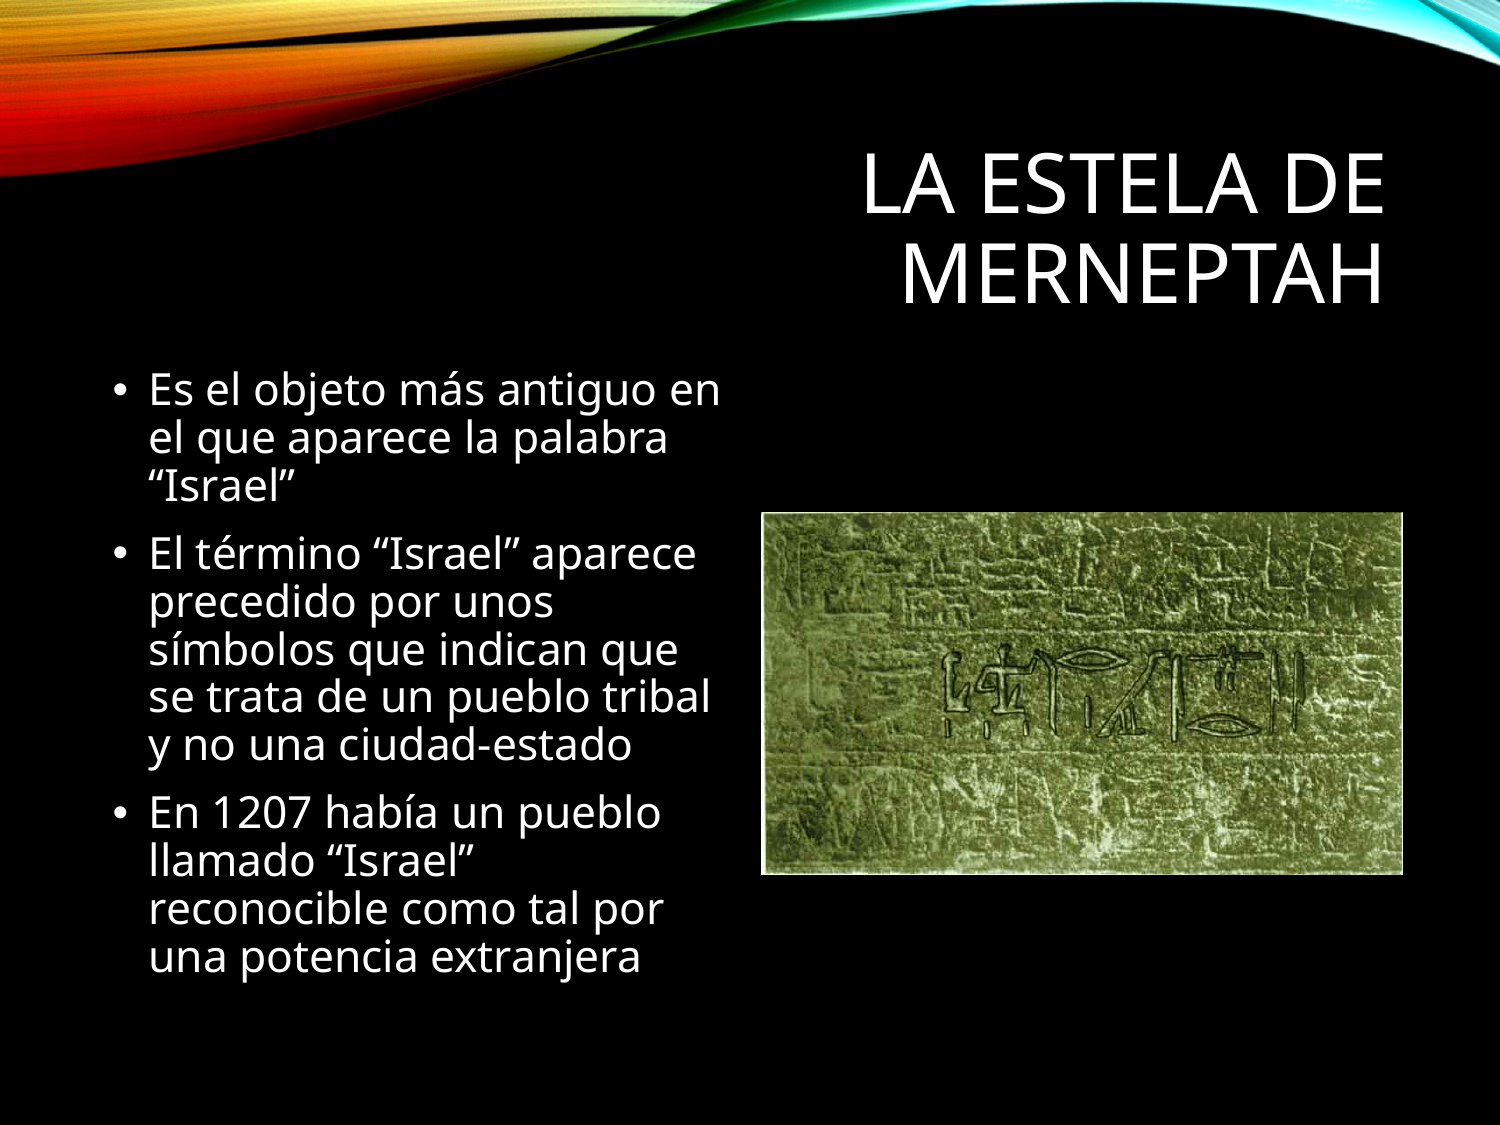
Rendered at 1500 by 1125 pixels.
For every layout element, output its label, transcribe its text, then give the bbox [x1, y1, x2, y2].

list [761, 512, 1403, 876]
picture [0, 0, 1500, 178]
list Es el objeto más antiguo en el que aparece la palabra “Israel” El término “Israel” aparece precedido por unos símbolos que indican que se trata de un pueblo tribal y no una ciudad-estado En 1207 había un pueblo llamado “Israel” reconocible como tal por una potencia extranjera [97, 360, 739, 1028]
title La estela de merneptah [356, 125, 1403, 338]
